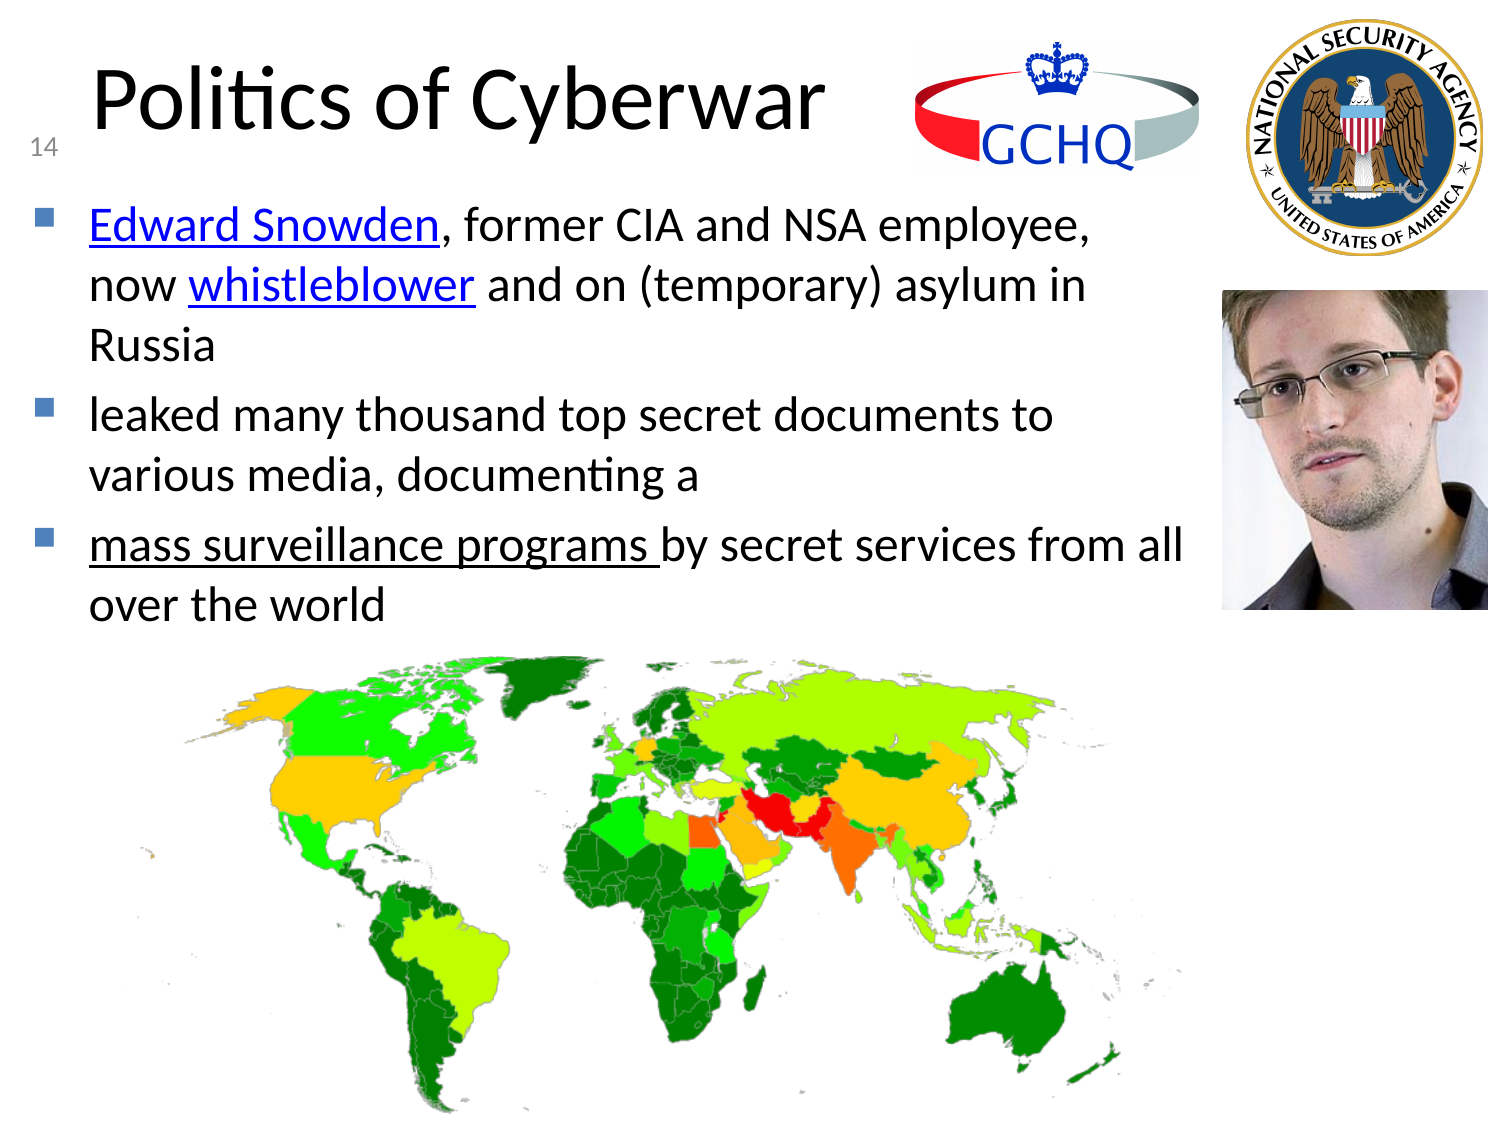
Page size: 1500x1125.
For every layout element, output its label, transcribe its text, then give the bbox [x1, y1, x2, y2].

picture [1245, 18, 1483, 256]
text_box 14 [0, 124, 88, 165]
picture [1222, 290, 1488, 610]
text_box Edward Snowden, former CIA and NSA employee, now whistleblower and on (temporary) asylum in Russia leaked many thousand top secret documents to various media, documenting a mass surveillance programs by secret services from all over the world [17, 184, 1211, 657]
title Politics of Cyberwar [76, 30, 1240, 150]
picture [915, 42, 1200, 171]
picture [111, 656, 1188, 1114]
